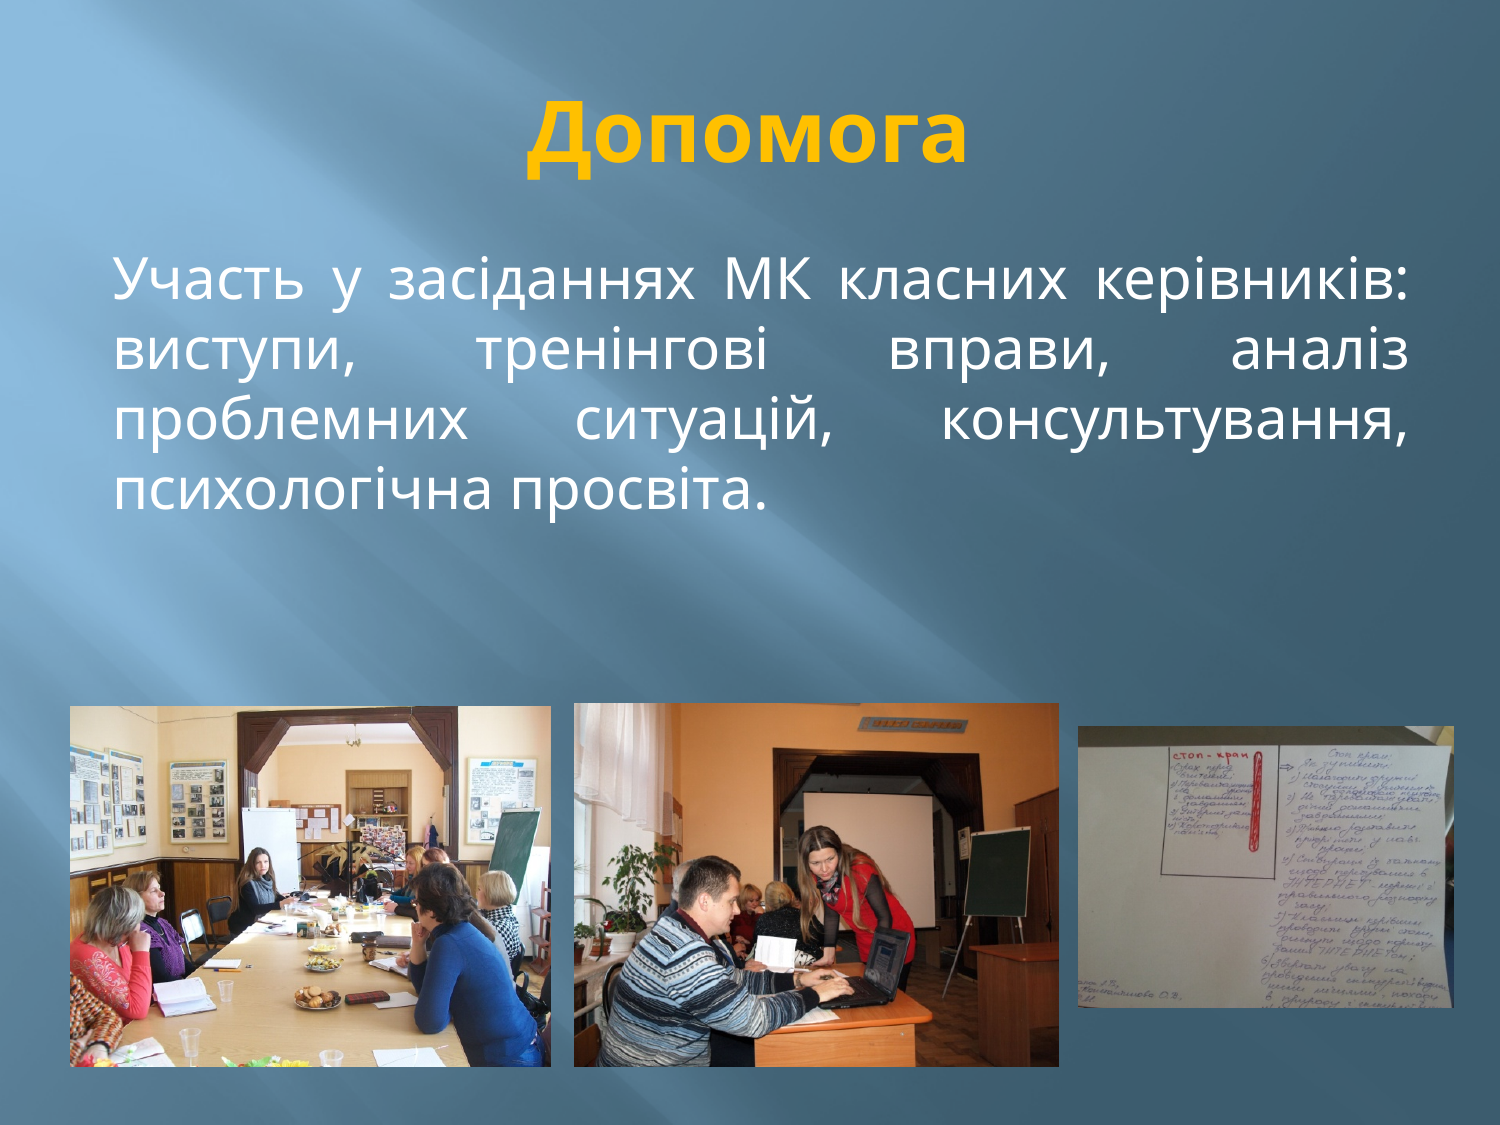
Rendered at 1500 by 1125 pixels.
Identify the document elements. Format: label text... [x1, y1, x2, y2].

picture [573, 702, 1059, 1067]
picture [70, 705, 551, 1067]
list Участь у засіданнях МК класних керівників: виступи, тренінгові вправи, аналіз проблемних ситуацій, консультування, психологічна просвіта. [75, 234, 1425, 692]
title Допомога [75, 45, 1425, 211]
picture [1077, 726, 1454, 1009]
